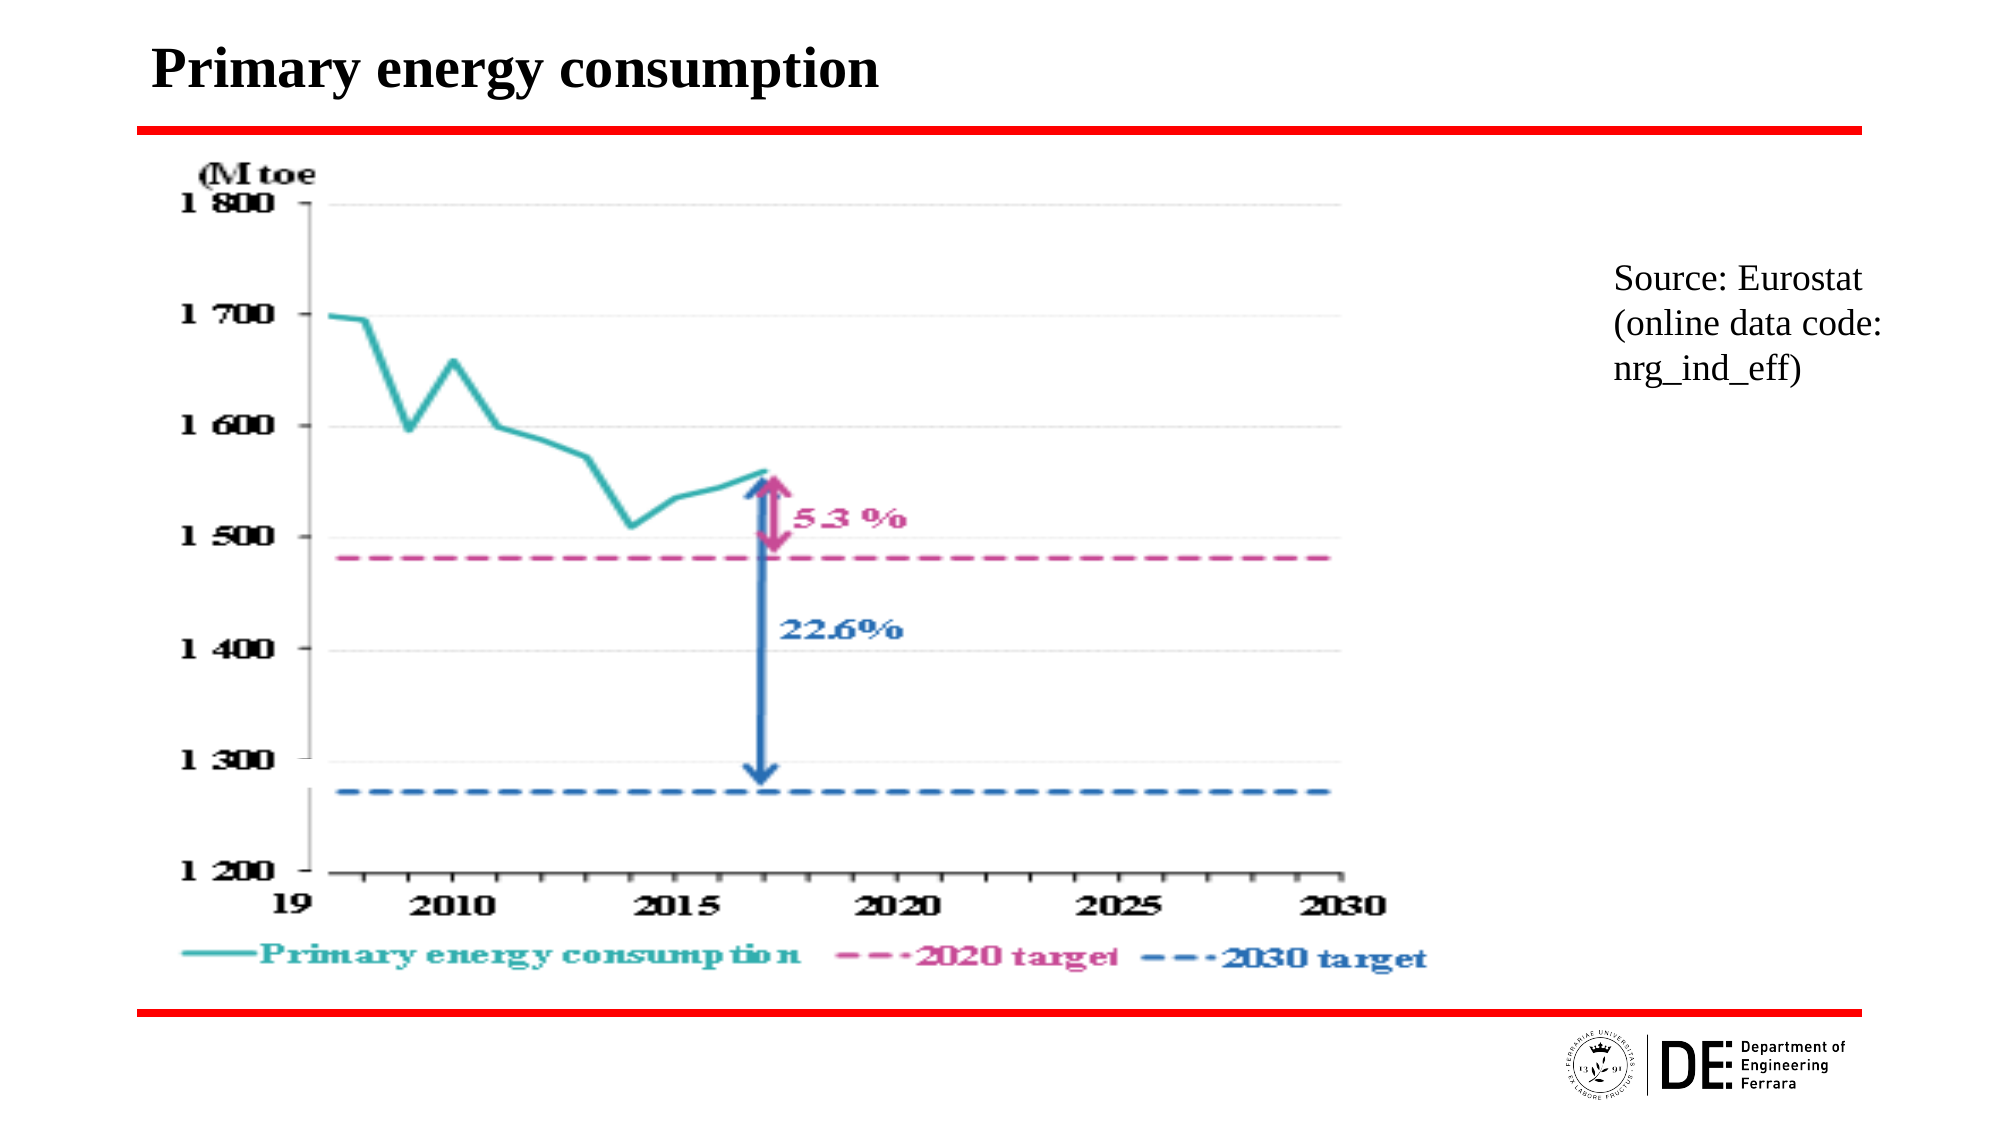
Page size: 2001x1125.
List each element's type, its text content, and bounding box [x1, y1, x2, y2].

picture [163, 140, 1471, 1009]
text_box Primary energy consumption [32, 22, 1000, 107]
text_box Source: Eurostat (online data code: nrg_ind_eff) [1598, 245, 1899, 396]
picture [1566, 1030, 1845, 1100]
